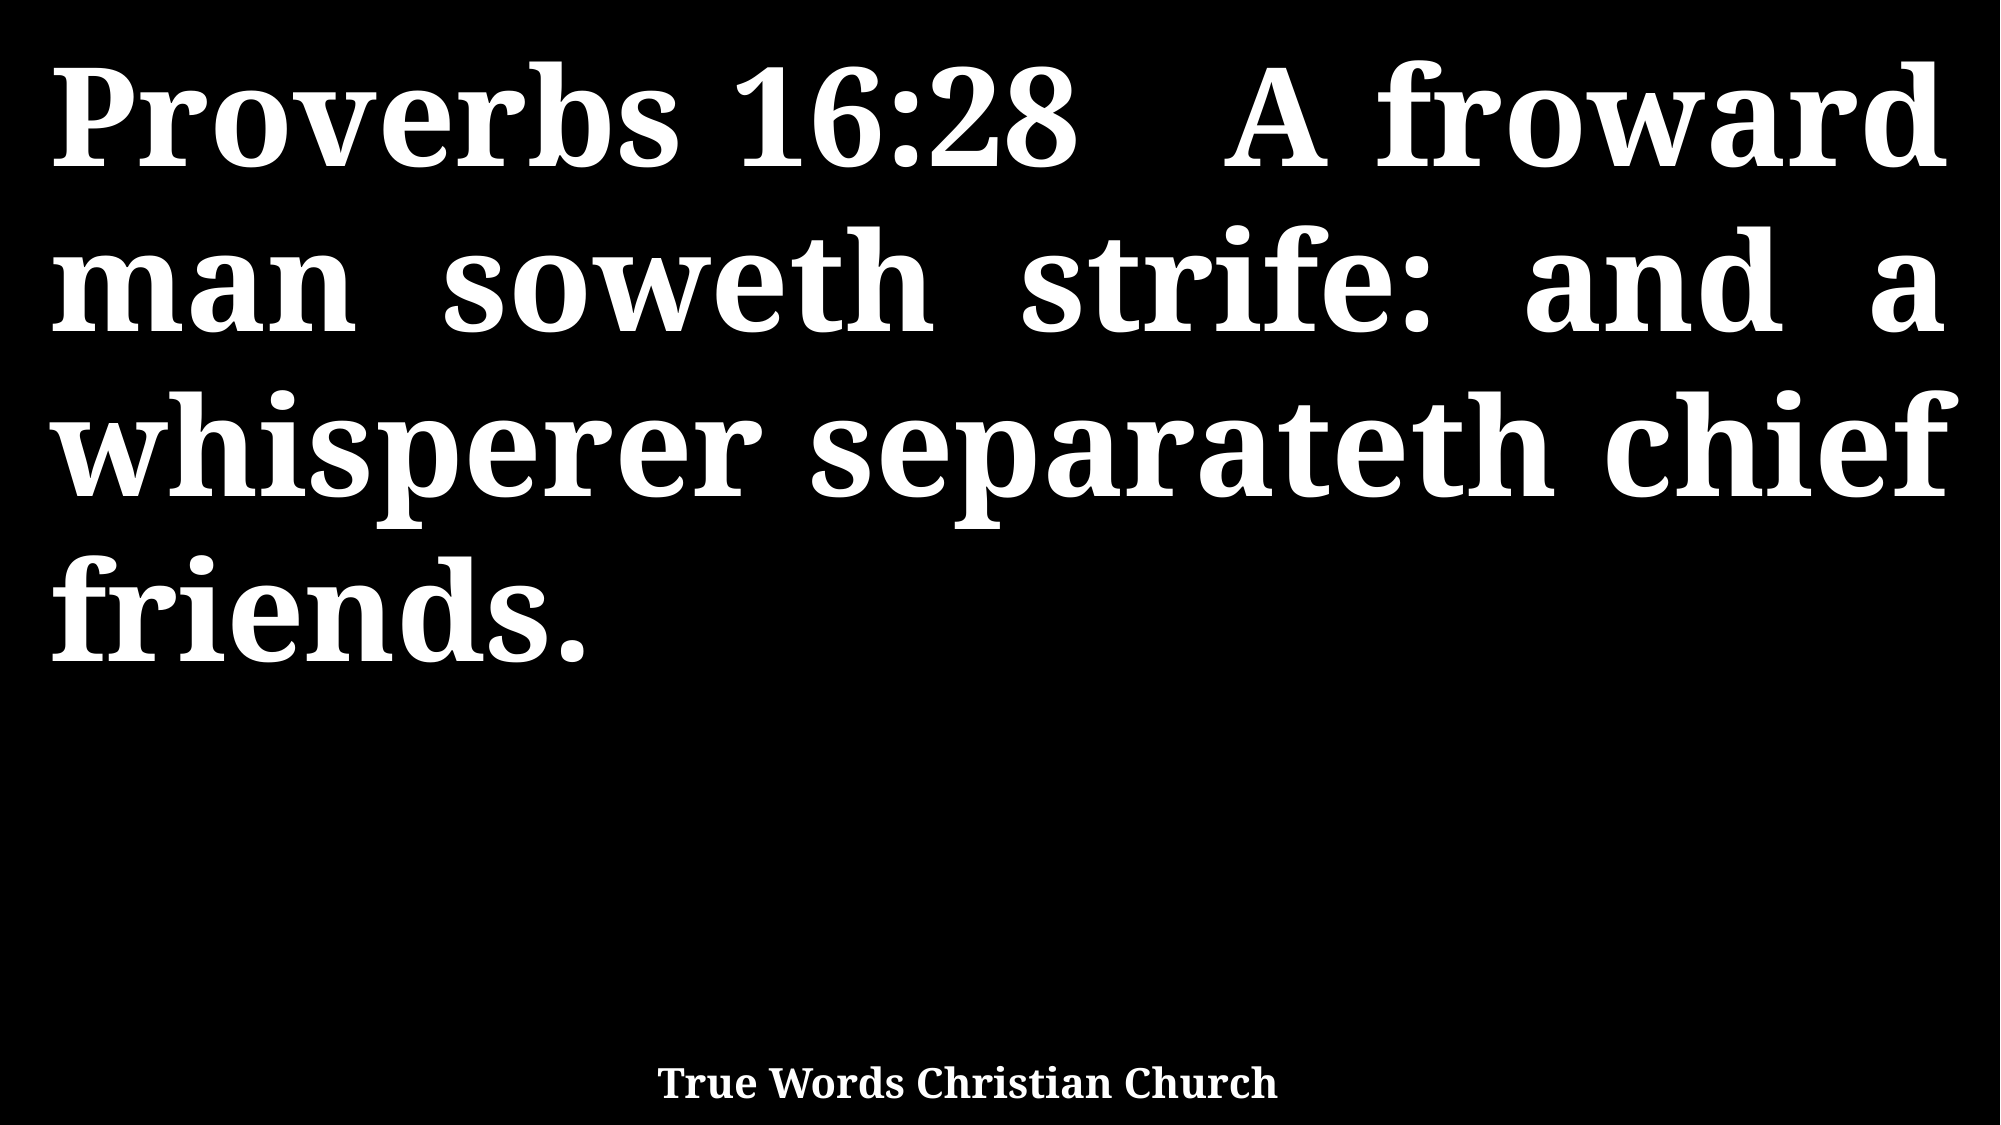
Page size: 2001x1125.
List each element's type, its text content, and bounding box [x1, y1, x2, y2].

text_box Proverbs 16:28 A froward man soweth strife: and a whisperer separateth chief friends. [35, 21, 1965, 696]
text_box True Words Christian Church [642, 1049, 1294, 1114]
